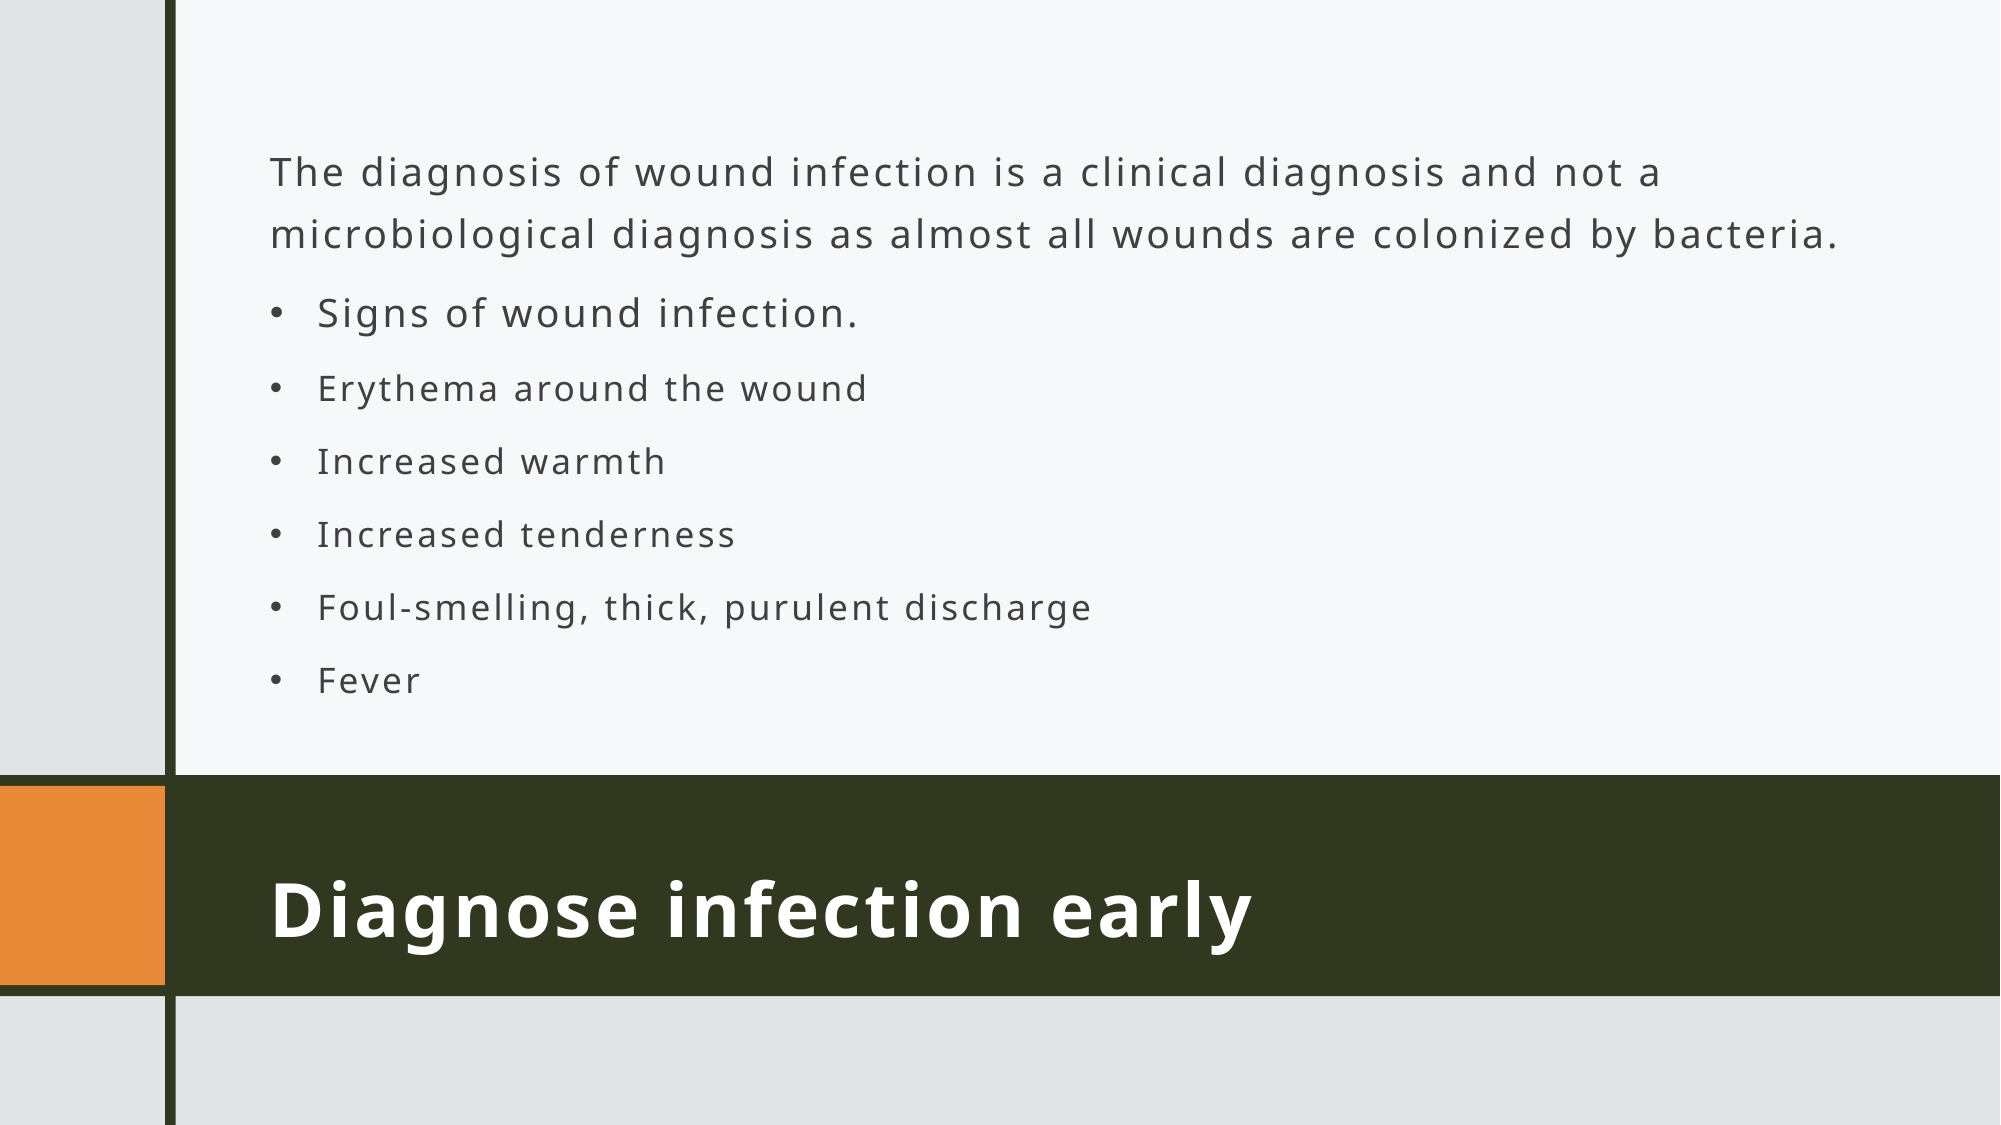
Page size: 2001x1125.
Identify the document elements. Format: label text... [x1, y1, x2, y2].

text_box [0, 785, 164, 986]
text_box [0, 0, 164, 774]
text_box [177, 774, 2000, 997]
text_box [0, 986, 164, 997]
text_box [177, 997, 2000, 1125]
text_box [164, 0, 177, 1125]
text_box [177, 0, 2000, 774]
list The diagnosis of wound infection is a clinical diagnosis and not a microbiological diagnosis as almost all wounds are colonized by bacteria. Signs of wound infection. Erythema around the wound Increased warmth Increased tenderness Foul-smelling, thick, purulent discharge Fever [251, 115, 1882, 724]
title Diagnose infection early [251, 799, 1895, 969]
text_box [0, 774, 164, 785]
text_box [0, 997, 164, 1125]
